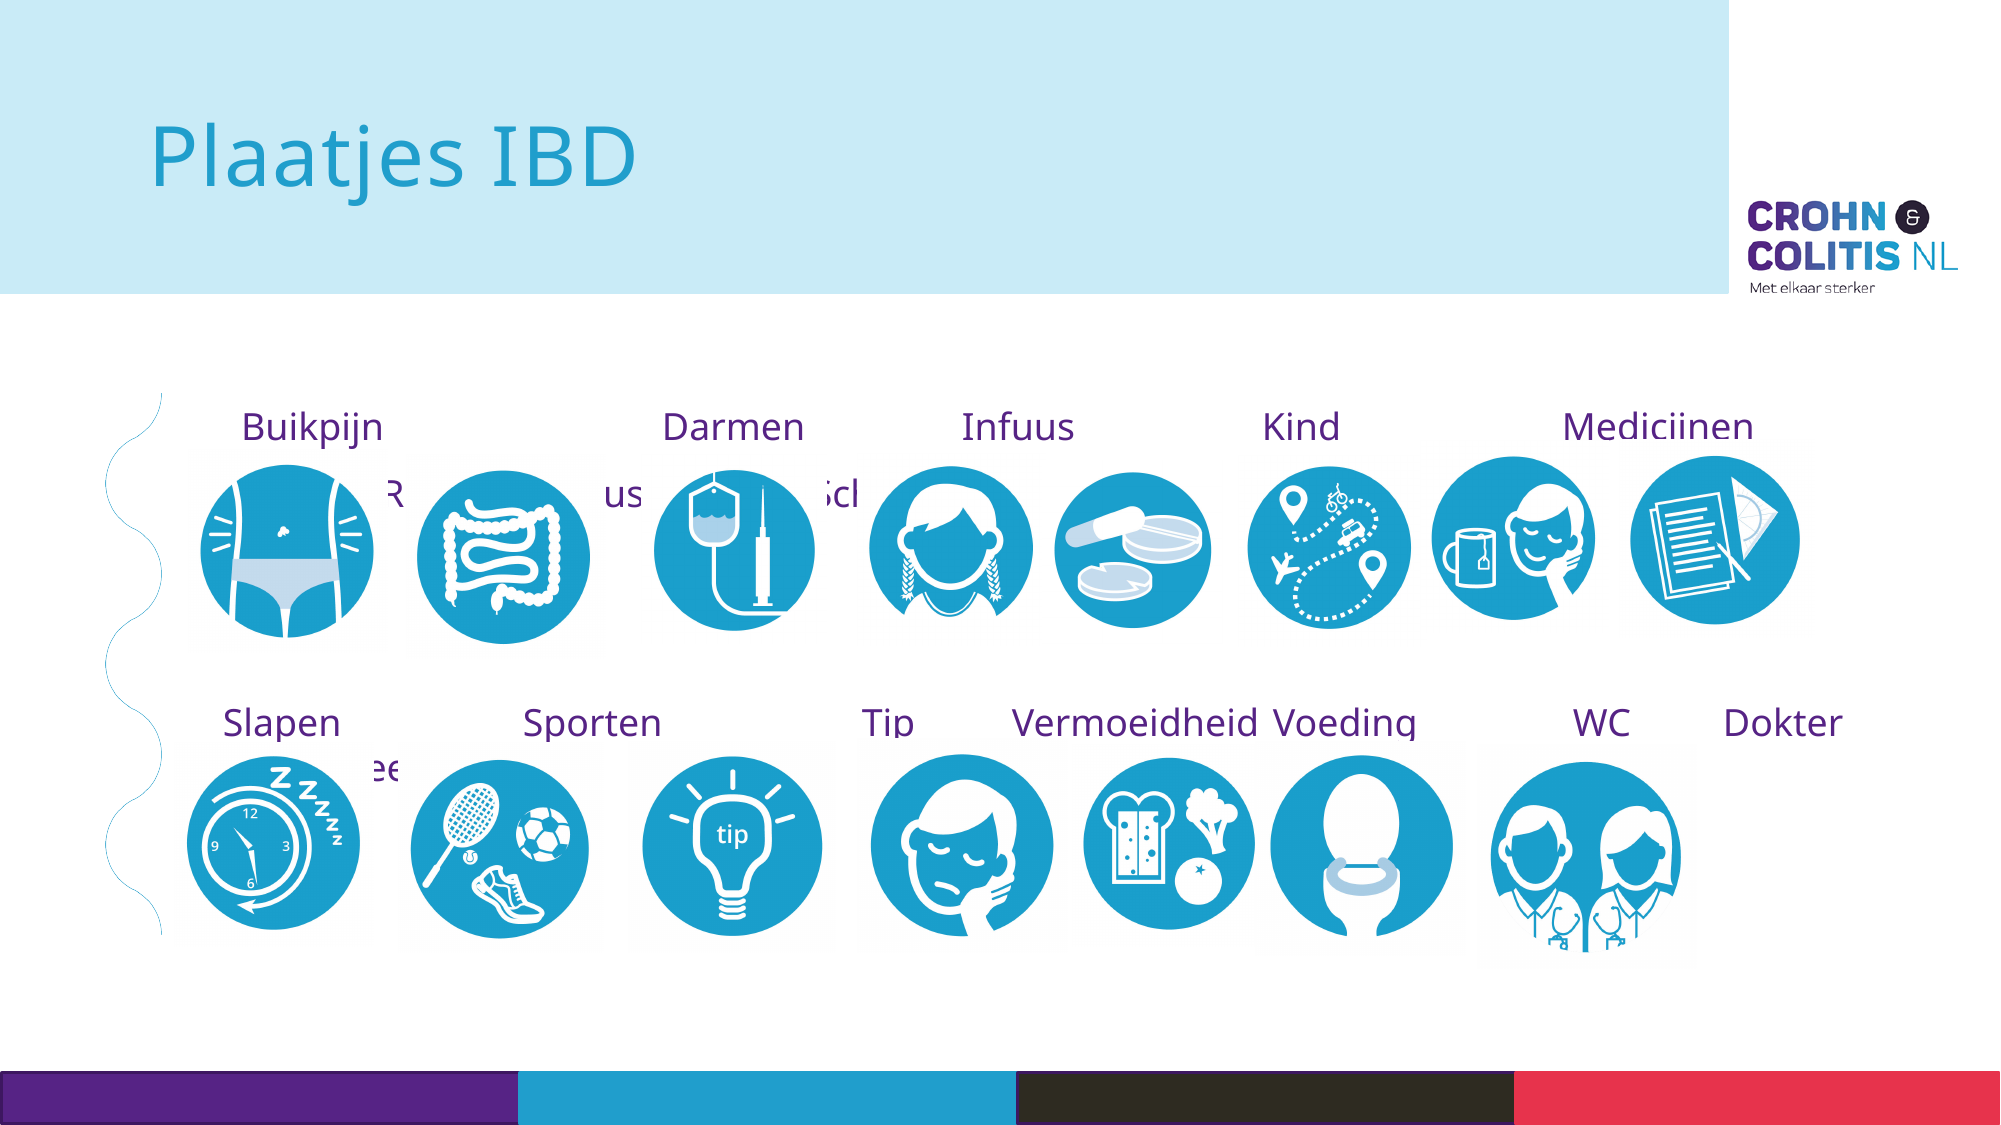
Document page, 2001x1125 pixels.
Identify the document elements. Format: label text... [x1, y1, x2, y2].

picture [857, 453, 1223, 646]
text_box Buikpijn Darmen Infuus Kind Medicijnen Reizen Rust School [197, 372, 1815, 523]
picture [857, 738, 1068, 953]
picture [174, 742, 374, 947]
picture [1238, 440, 1609, 648]
picture [1748, 200, 1958, 293]
picture [628, 741, 836, 953]
picture [0, 1070, 2000, 1125]
picture [641, 454, 828, 644]
picture [104, 393, 163, 936]
title Plaatjes IBD [133, 32, 1728, 293]
picture [1072, 741, 1466, 956]
text_box Slapen Sporten Tip Vermoeidheid Voeding WC Dokter en verpleegkundige [208, 691, 1876, 797]
picture [1619, 438, 1815, 639]
text_box [0, 0, 1729, 294]
picture [1477, 744, 1698, 970]
picture [188, 448, 389, 653]
picture [406, 454, 607, 659]
picture [398, 742, 604, 953]
